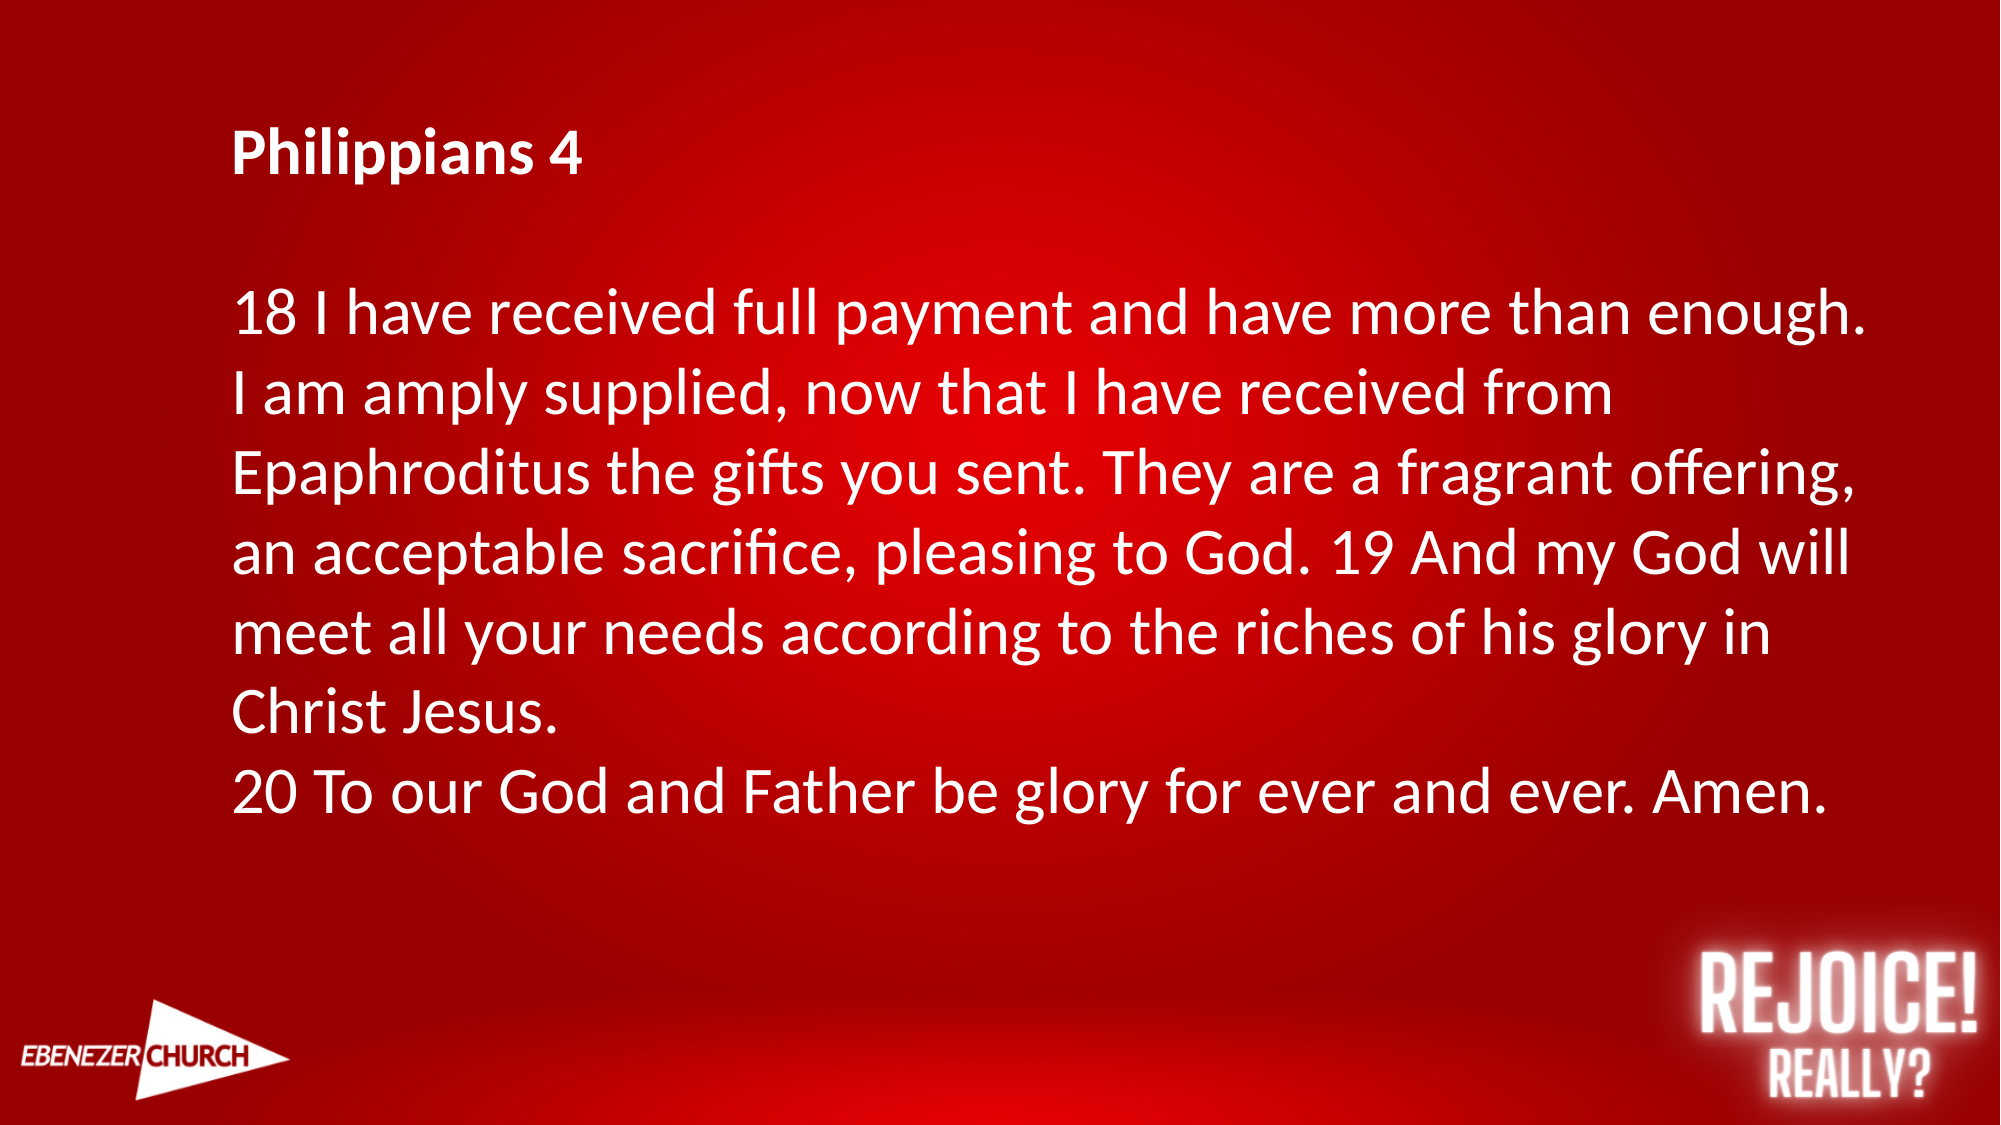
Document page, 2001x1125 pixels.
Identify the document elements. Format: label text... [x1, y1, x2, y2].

picture [0, 0, 2000, 1125]
text_box Philippians 4 18 I have received full payment and have more than enough. I am amply supplied, now that I have received from Epaphroditus the gifts you sent. They are a fragrant offering, an acceptable sacrifice, pleasing to God. 19 And my God will meet all your needs according to the riches of his glory in Christ Jesus. 20 To our God and Father be glory for ever and ever. Amen. [216, 100, 1900, 915]
